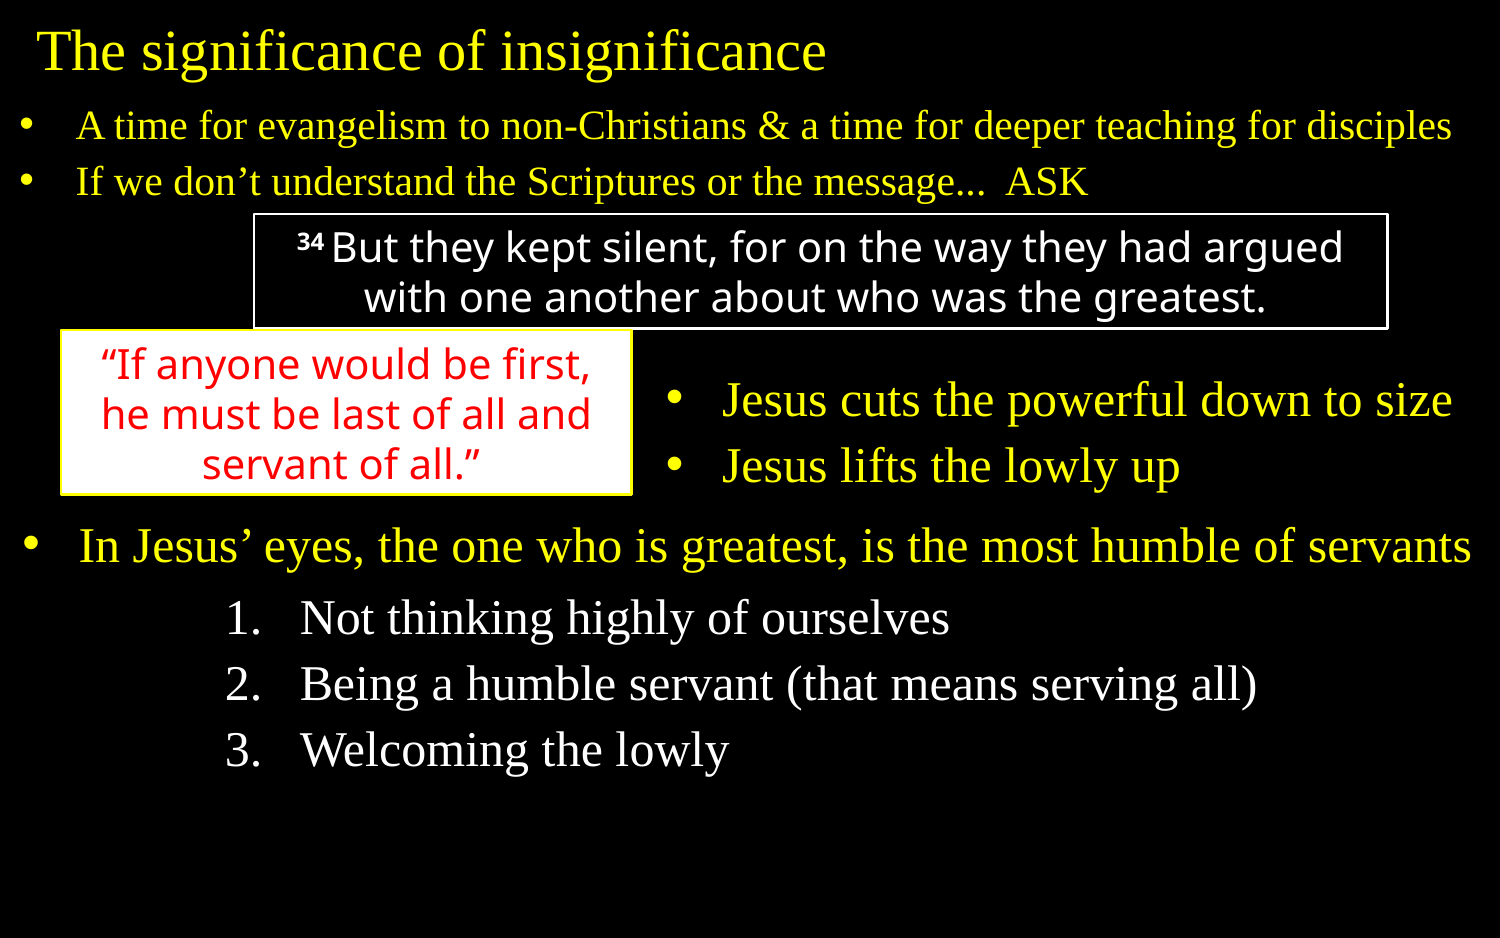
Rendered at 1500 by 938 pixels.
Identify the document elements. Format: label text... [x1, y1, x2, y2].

text_box In Jesus’ eyes, the one who is greatest, is the most humble of servants [7, 504, 1500, 580]
text_box “If anyone would be first, he must be last of all and servant of all.” [61, 330, 632, 495]
text_box 34 But they kept silent, for on the way they had argued with one another about who was the greatest. [253, 213, 1388, 329]
text_box A time for evangelism to non-Christians & a time for deeper teaching for disciples If we don’t understand the Scriptures or the message... ASK [4, 90, 1500, 212]
text_box The significance of insignificance [21, 4, 1475, 90]
text_box Not thinking highly of ourselves Being a humble servant (that means serving all) Welcoming the lowly [210, 576, 1341, 785]
text_box Jesus cuts the powerful down to size Jesus lifts the lowly up [651, 359, 1480, 501]
